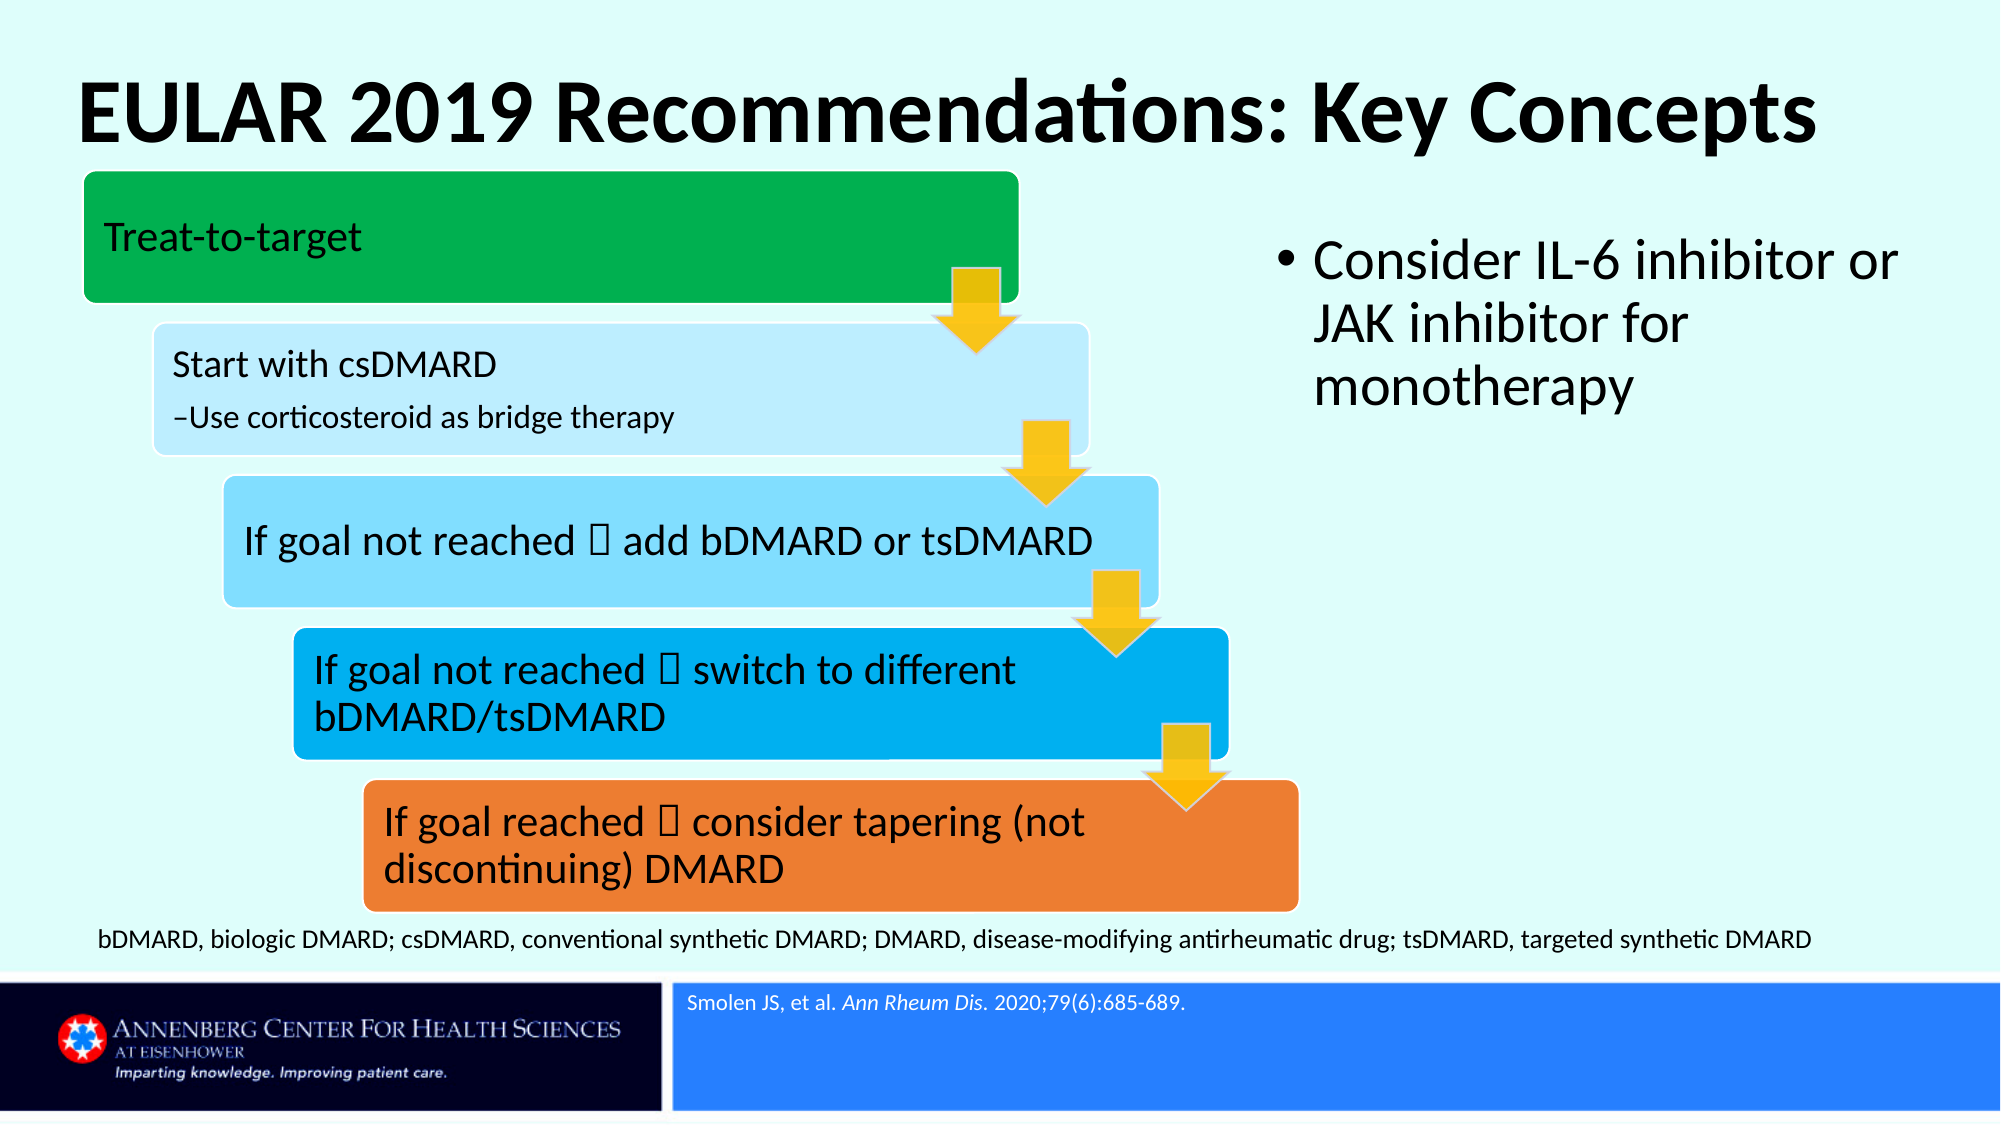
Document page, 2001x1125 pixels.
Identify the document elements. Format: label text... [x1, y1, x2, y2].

list Consider IL-6 inhibitor or JAK inhibitor for monotherapy [1260, 221, 1918, 955]
title EULAR 2019 Recommendations: Key Concepts [62, 4, 1938, 222]
picture [0, 0, 2001, 1125]
text_box bDMARD, biologic DMARD; csDMARD, conventional synthetic DMARD; DMARD, disease-modifying antirheumatic drug; tsDMARD, targeted synthetic DMARD [82, 918, 1883, 963]
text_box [82, 170, 1300, 913]
list Smolen JS, et al. Ann Rheum Dis. 2020;79(6):685-689. [672, 983, 1938, 1108]
